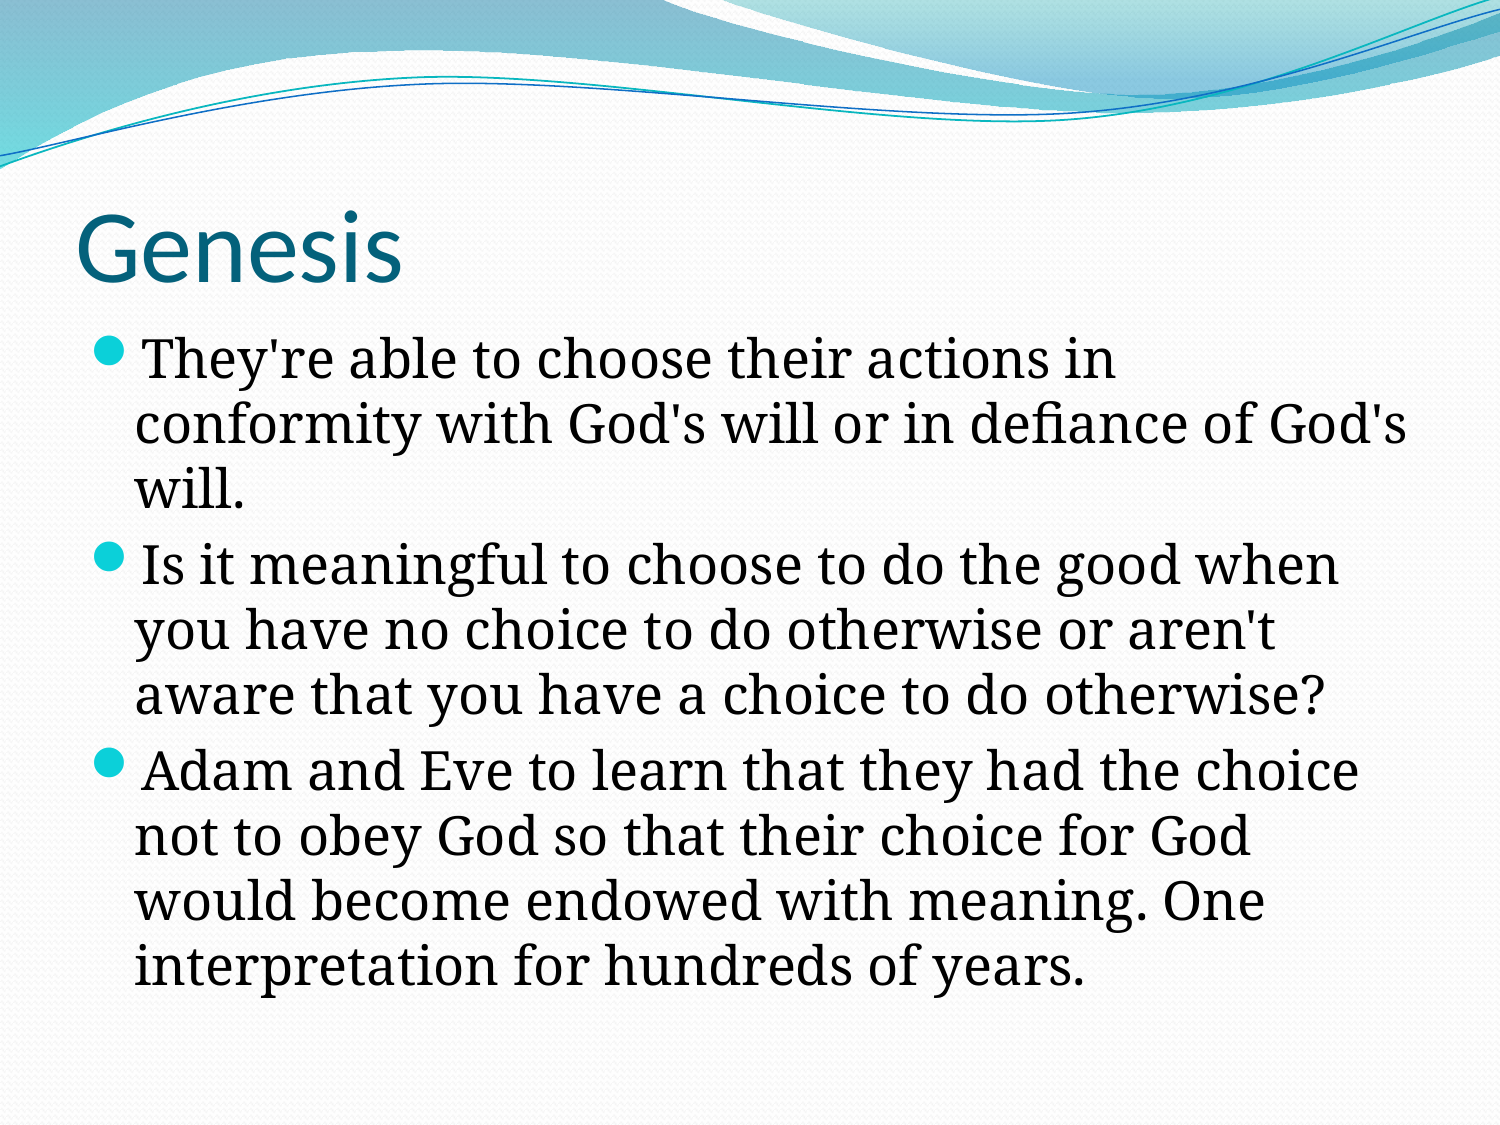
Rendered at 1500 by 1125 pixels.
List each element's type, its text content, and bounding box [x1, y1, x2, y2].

list They're able to choose their actions in conformity with God's will or in defiance of God's will. Is it meaningful to choose to do the good when you have no choice to do otherwise or aren't aware that you have a choice to do otherwise? Adam and Eve to learn that they had the choice not to obey God so that their choice for God would become endowed with meaning. One interpretation for hundreds of years. [75, 317, 1425, 1038]
title Genesis [75, 115, 1425, 303]
